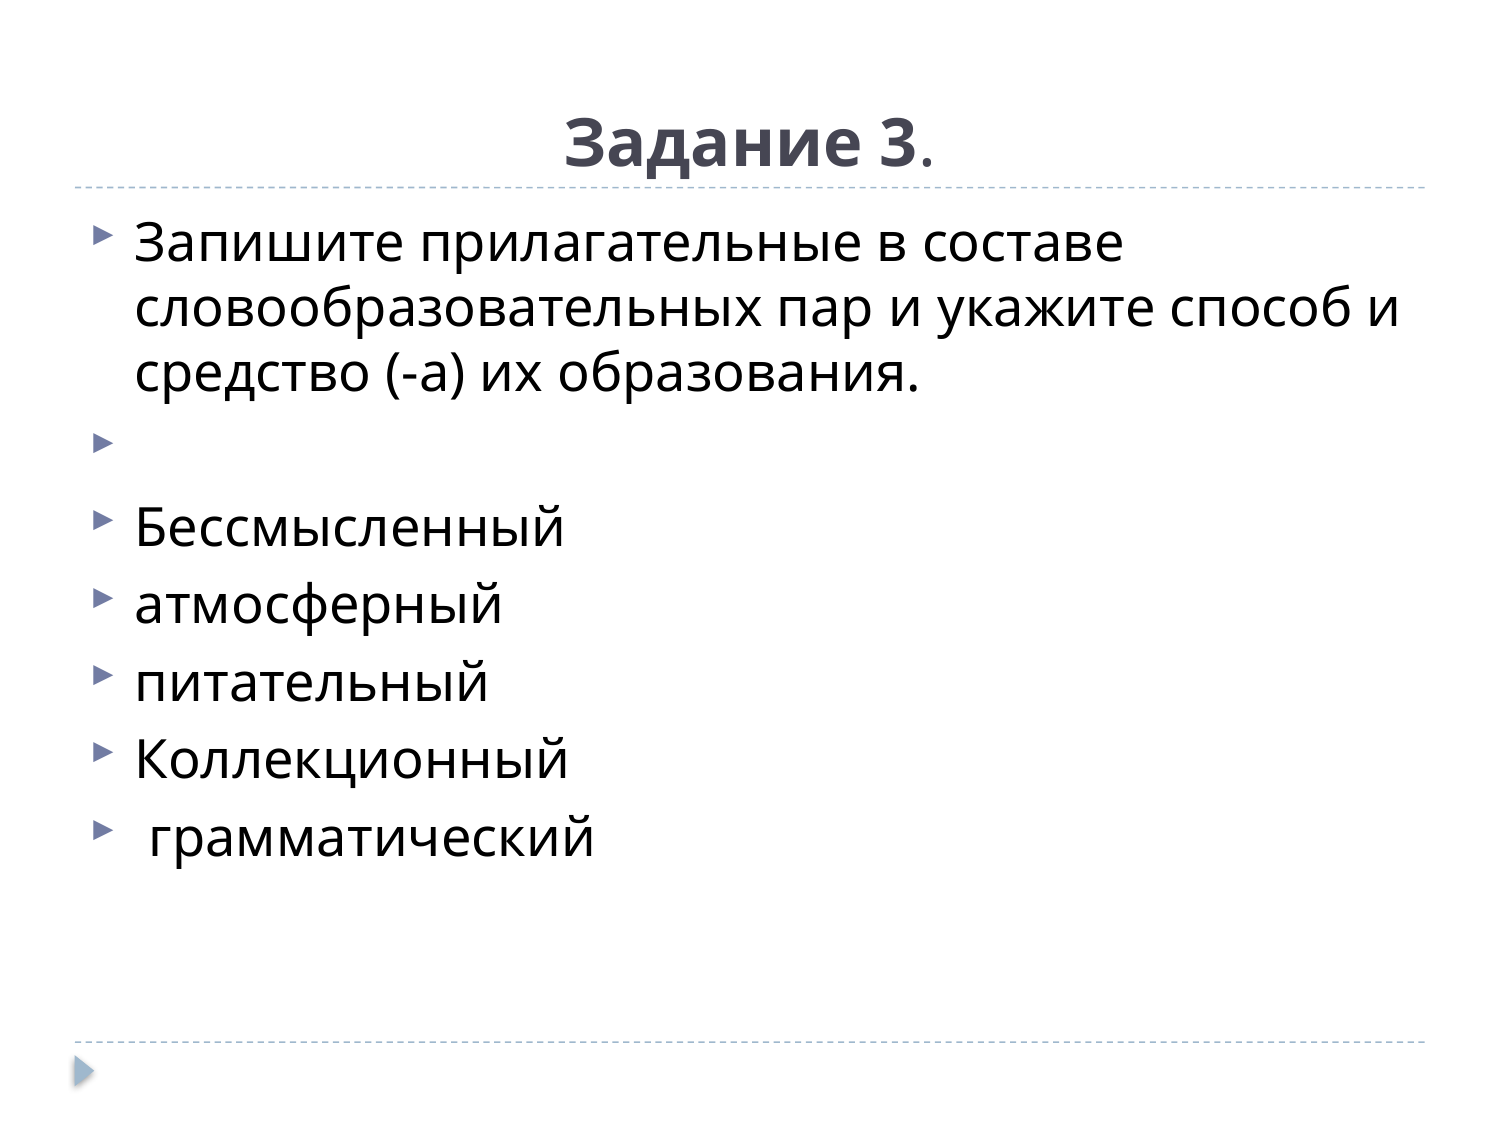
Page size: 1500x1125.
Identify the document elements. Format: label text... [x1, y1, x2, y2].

title Задание 3. [75, 24, 1425, 188]
list Запишите прилагательные в составе словообразовательных пар и укажите способ и средство (-а) их образования. Бессмысленный атмосферный питательный Коллекционный грамматический [75, 200, 1425, 1010]
